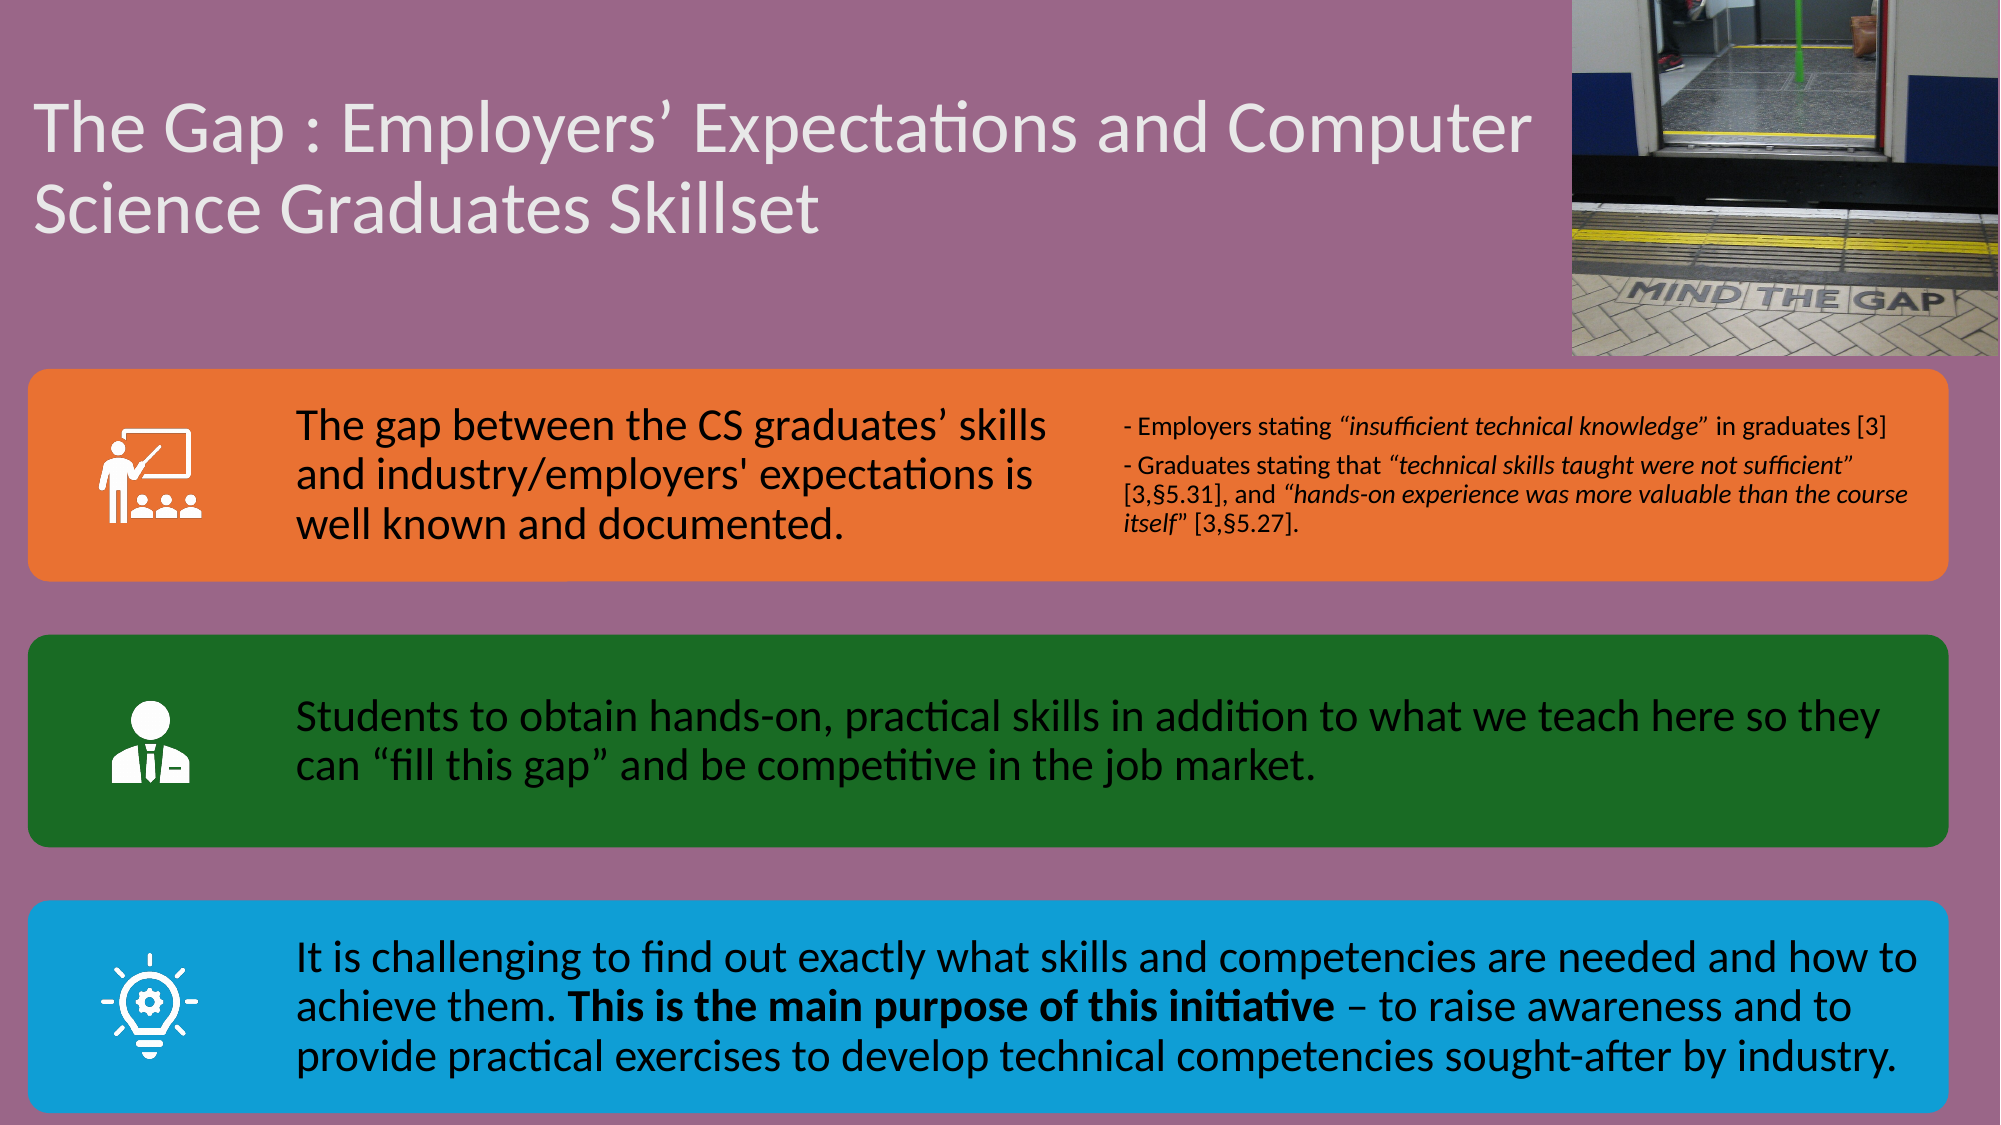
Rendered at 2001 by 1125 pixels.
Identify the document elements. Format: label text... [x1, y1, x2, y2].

picture [1571, 0, 1999, 356]
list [45, 367, 1968, 1115]
title The Gap : Employers’ Expectations and Computer Science Graduates Skillset [18, 59, 1561, 278]
